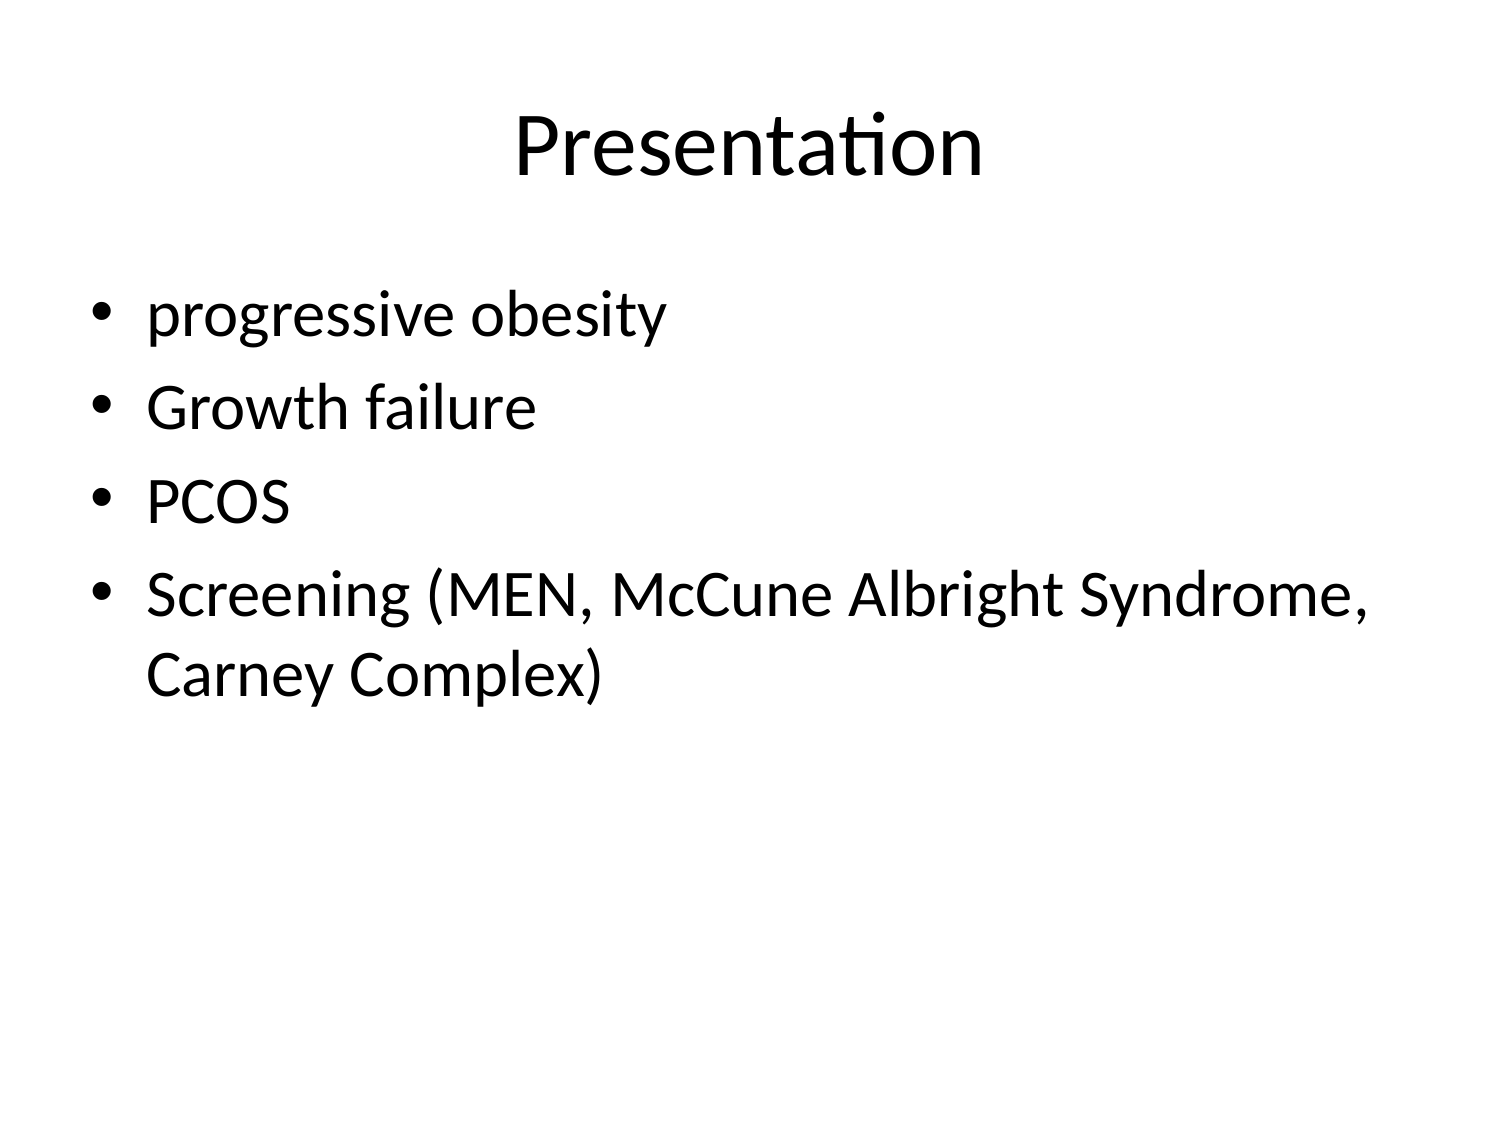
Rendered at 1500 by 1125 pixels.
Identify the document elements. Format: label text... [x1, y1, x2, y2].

list progressive obesity Growth failure PCOS Screening (MEN, McCune Albright Syndrome, Carney Complex) [75, 262, 1425, 1005]
title Presentation [75, 45, 1425, 233]
